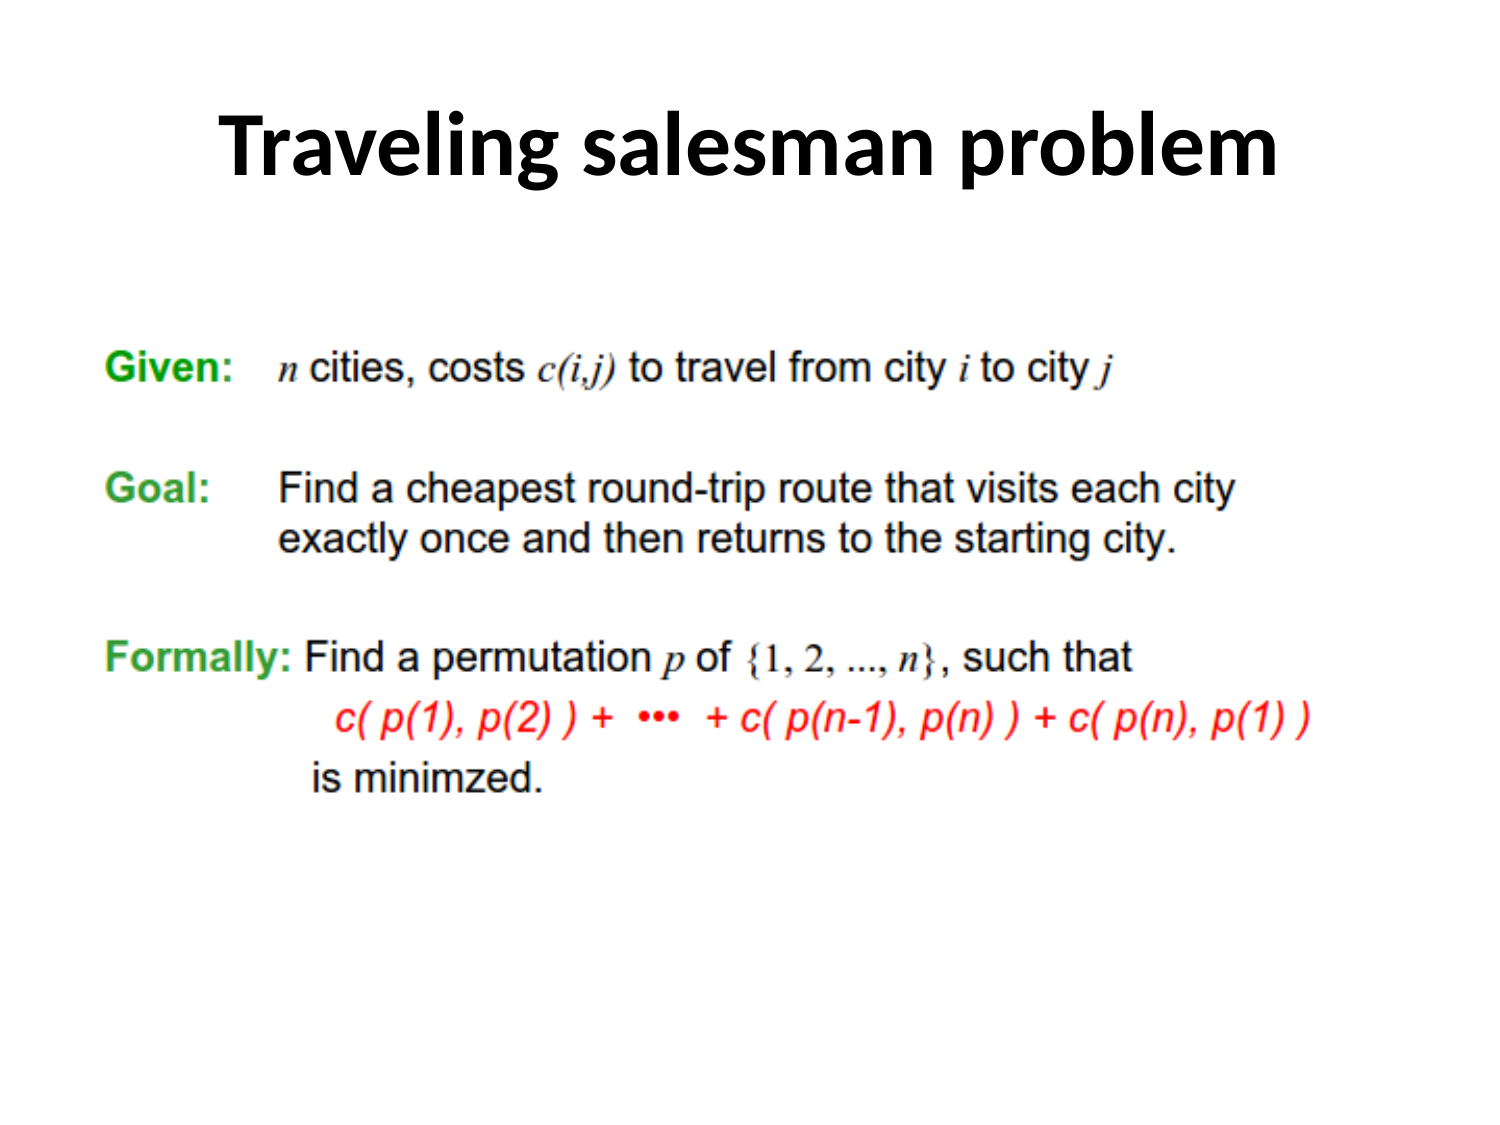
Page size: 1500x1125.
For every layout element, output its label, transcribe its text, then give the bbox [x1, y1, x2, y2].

picture [51, 254, 1448, 871]
title Traveling salesman problem [75, 45, 1425, 233]
